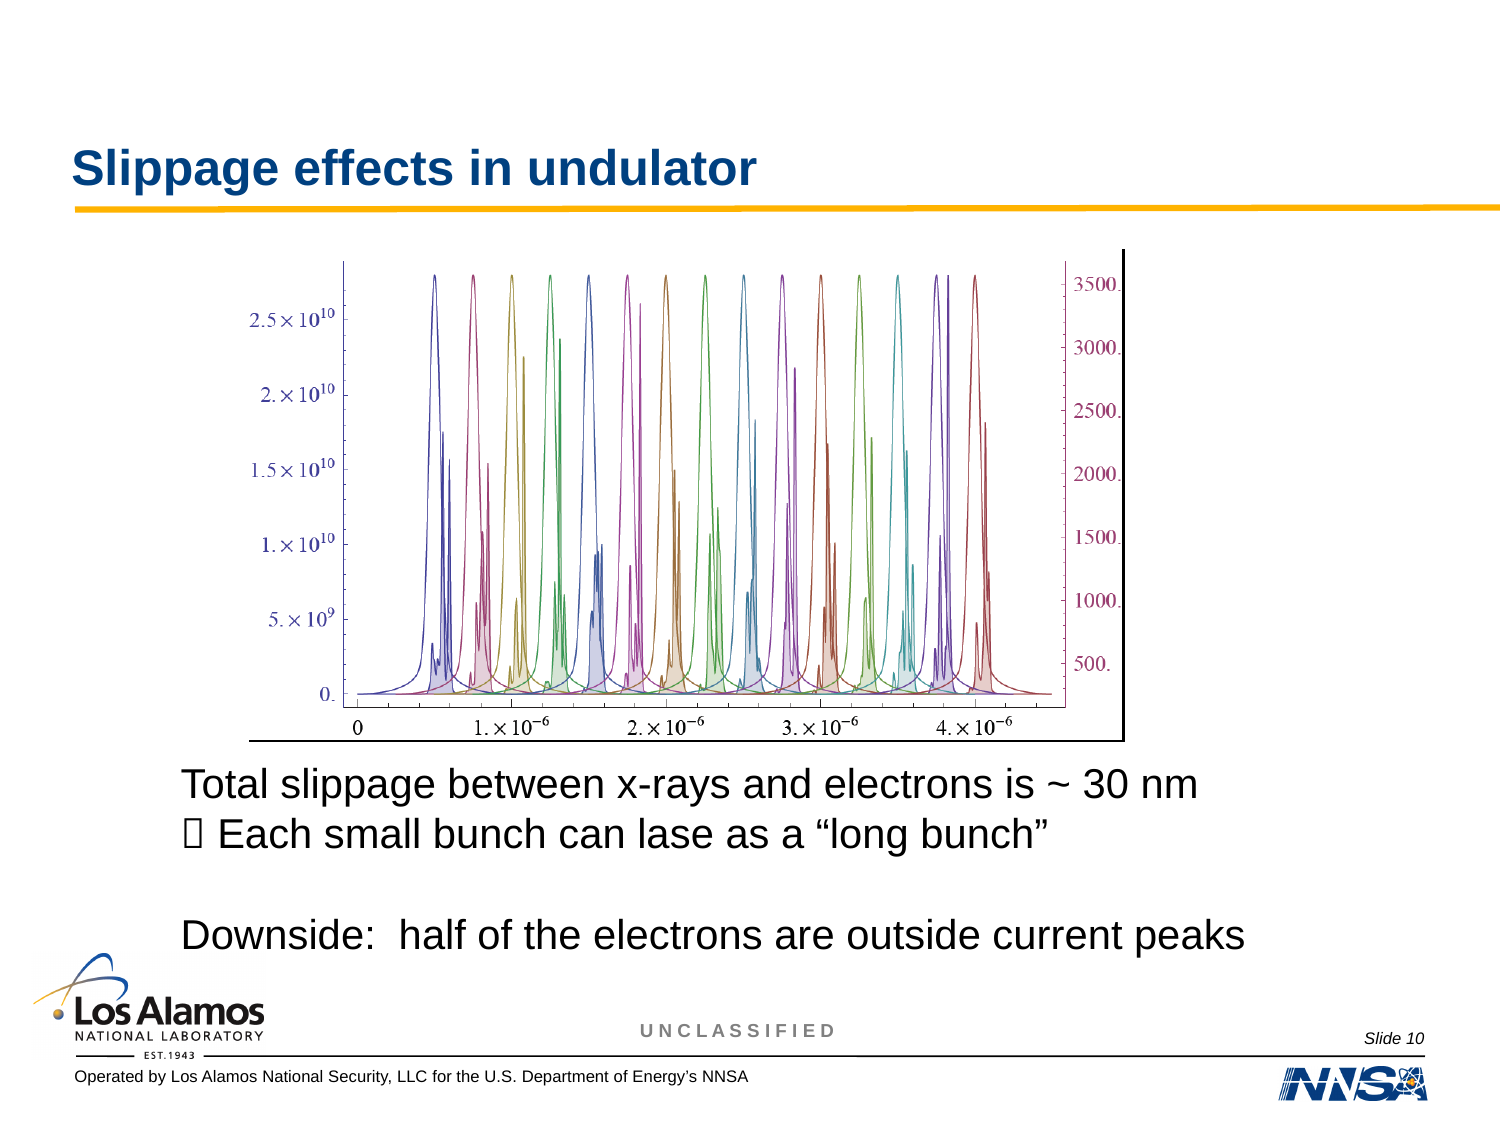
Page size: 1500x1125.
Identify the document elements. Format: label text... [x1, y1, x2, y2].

text_box Total slippage between x-rays and electrons is ~ 30 nm  Each small bunch can lase as a “long bunch” Downside: half of the electrons are outside current peaks [165, 749, 1262, 965]
picture [249, 249, 1126, 743]
slide_number Slide 10 [1112, 1019, 1440, 1077]
picture [31, 951, 266, 1060]
title Slippage effects in undulator [56, 65, 1426, 204]
picture [1277, 1077, 1429, 1102]
